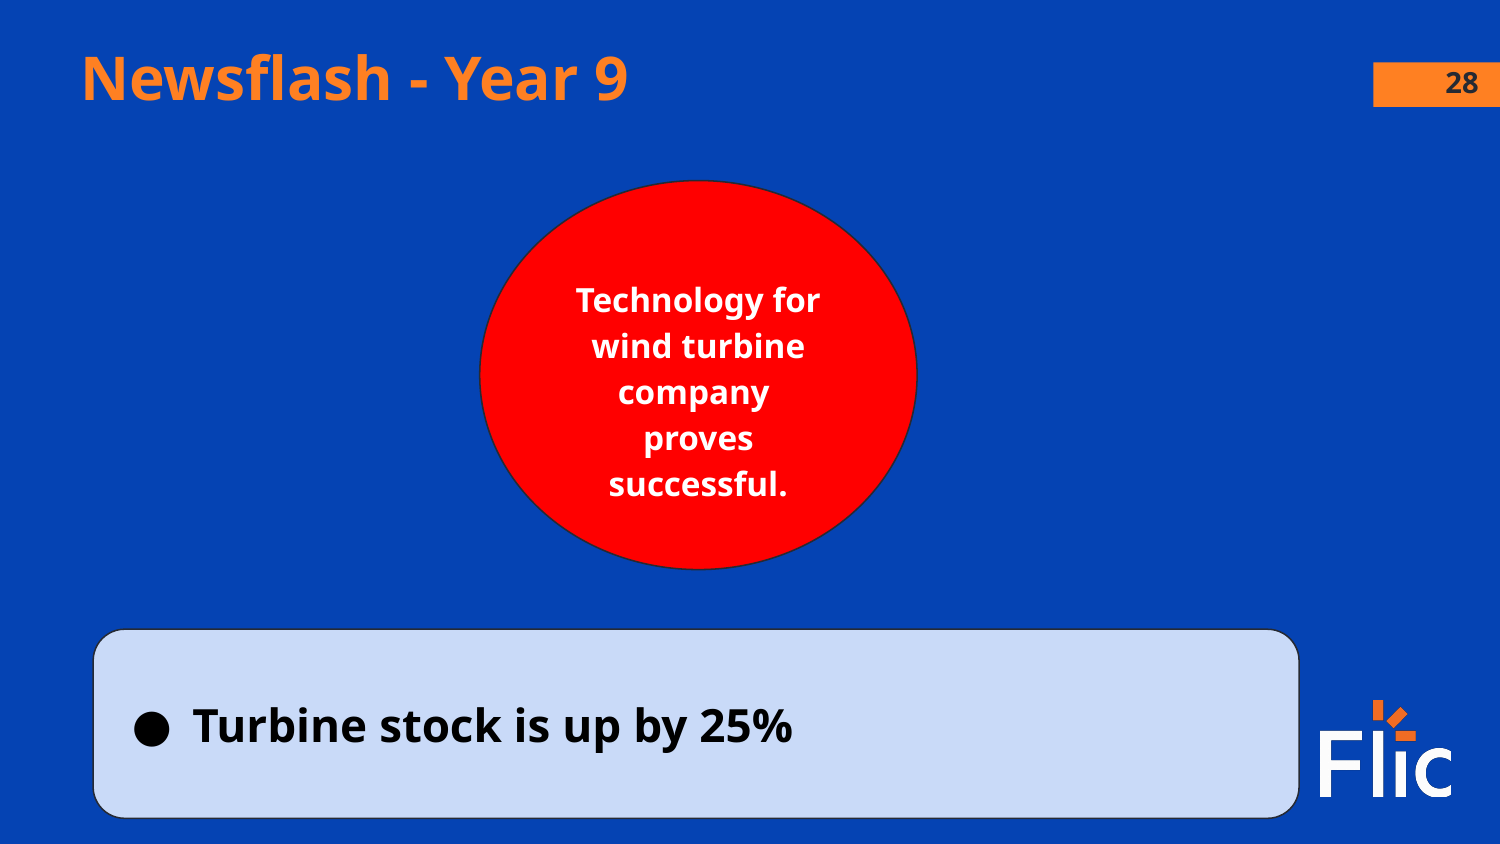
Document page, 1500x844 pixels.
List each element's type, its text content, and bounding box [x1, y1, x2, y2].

text_box Newsflash - Year 9 [80, 40, 1299, 169]
text_box Technology for wind turbine company proves successful. [479, 180, 918, 570]
text_box Turbine stock is up by 25% [93, 629, 1300, 819]
slide_number ‹#› [1423, 66, 1500, 104]
picture [1320, 700, 1451, 797]
